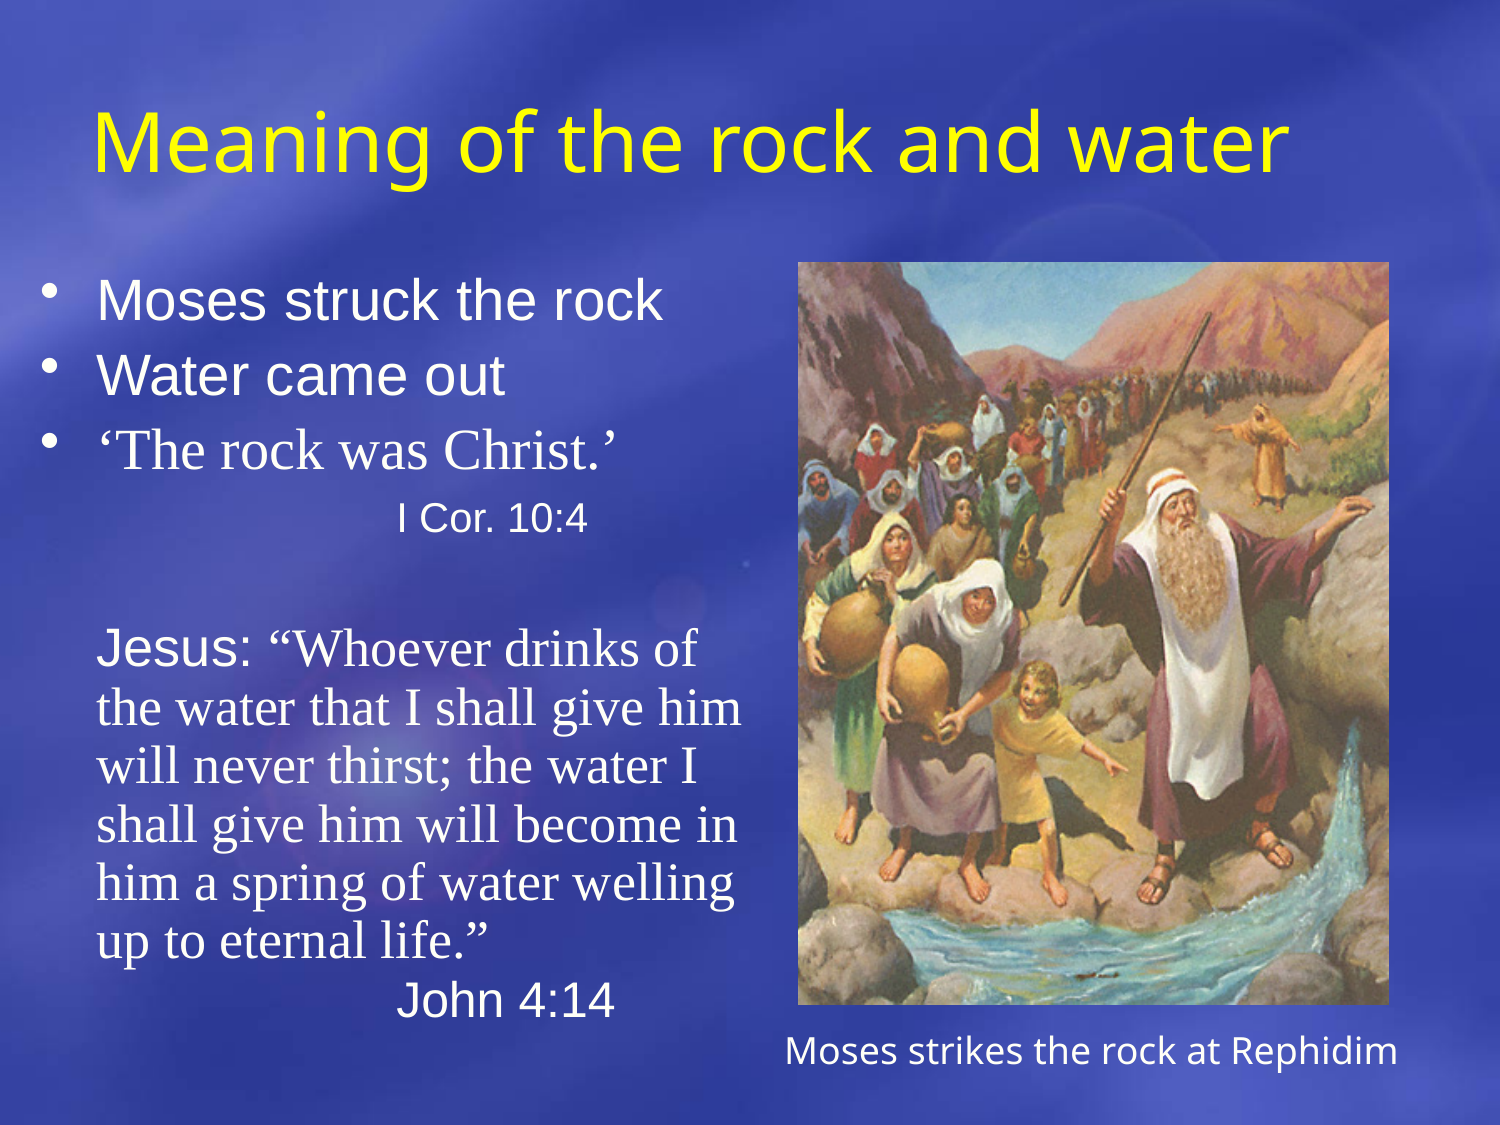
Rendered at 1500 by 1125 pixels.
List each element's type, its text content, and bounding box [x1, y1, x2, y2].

title Meaning of the rock and water [74, 44, 1426, 233]
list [798, 262, 1390, 1006]
list Moses struck the rock Water came out ‘The rock was Christ.’ I Cor. 10:4 Jesus: “Whoever drinks of the water that I shall give him will never thirst; the water I shall give him will become in him a spring of water welling up to eternal life.” John 4:14 [24, 262, 763, 1006]
picture [0, 0, 1500, 1125]
text_box Moses strikes the rock at Rephidim [769, 1019, 1414, 1080]
